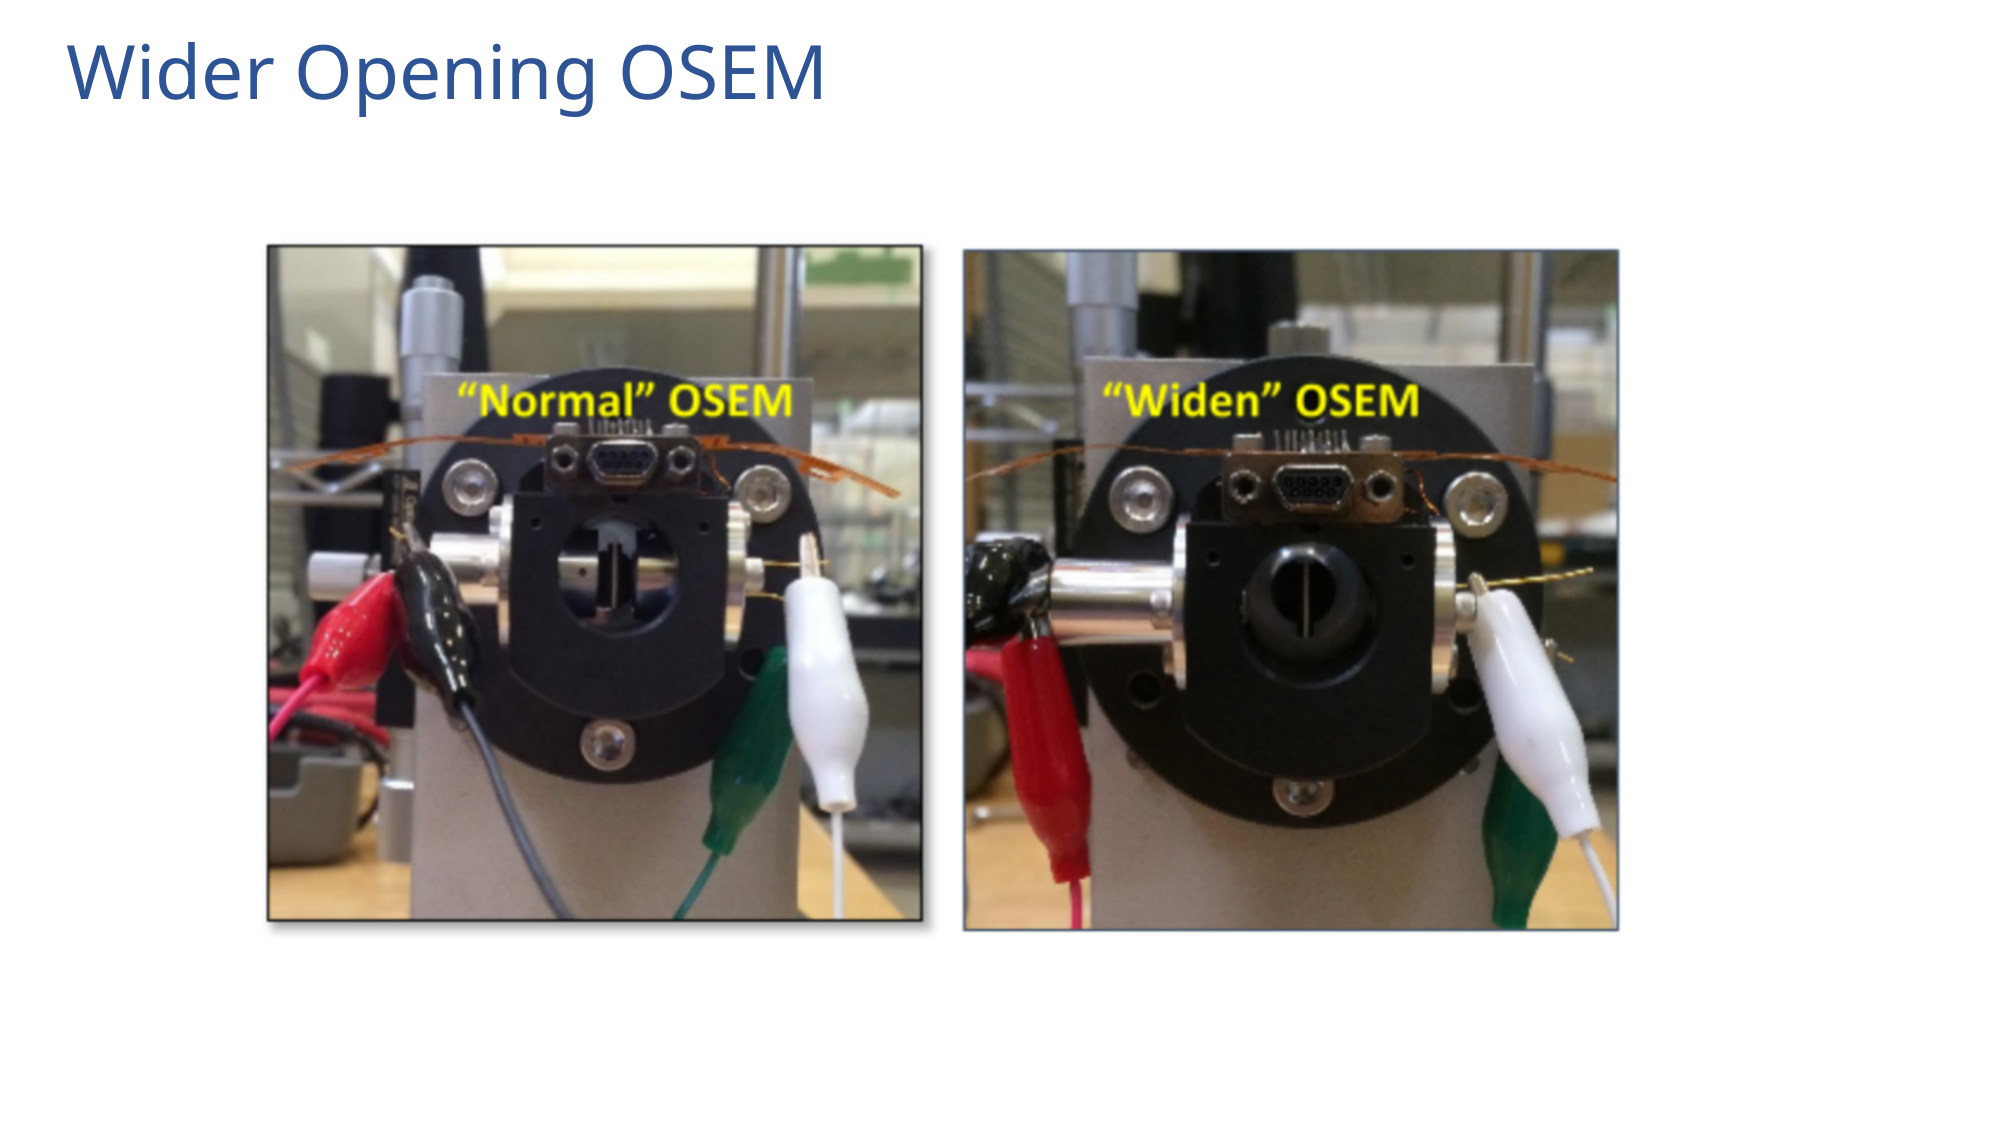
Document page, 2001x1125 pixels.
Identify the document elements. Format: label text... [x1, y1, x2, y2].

title Wider Opening OSEM [51, 22, 1134, 128]
picture [259, 234, 1628, 941]
